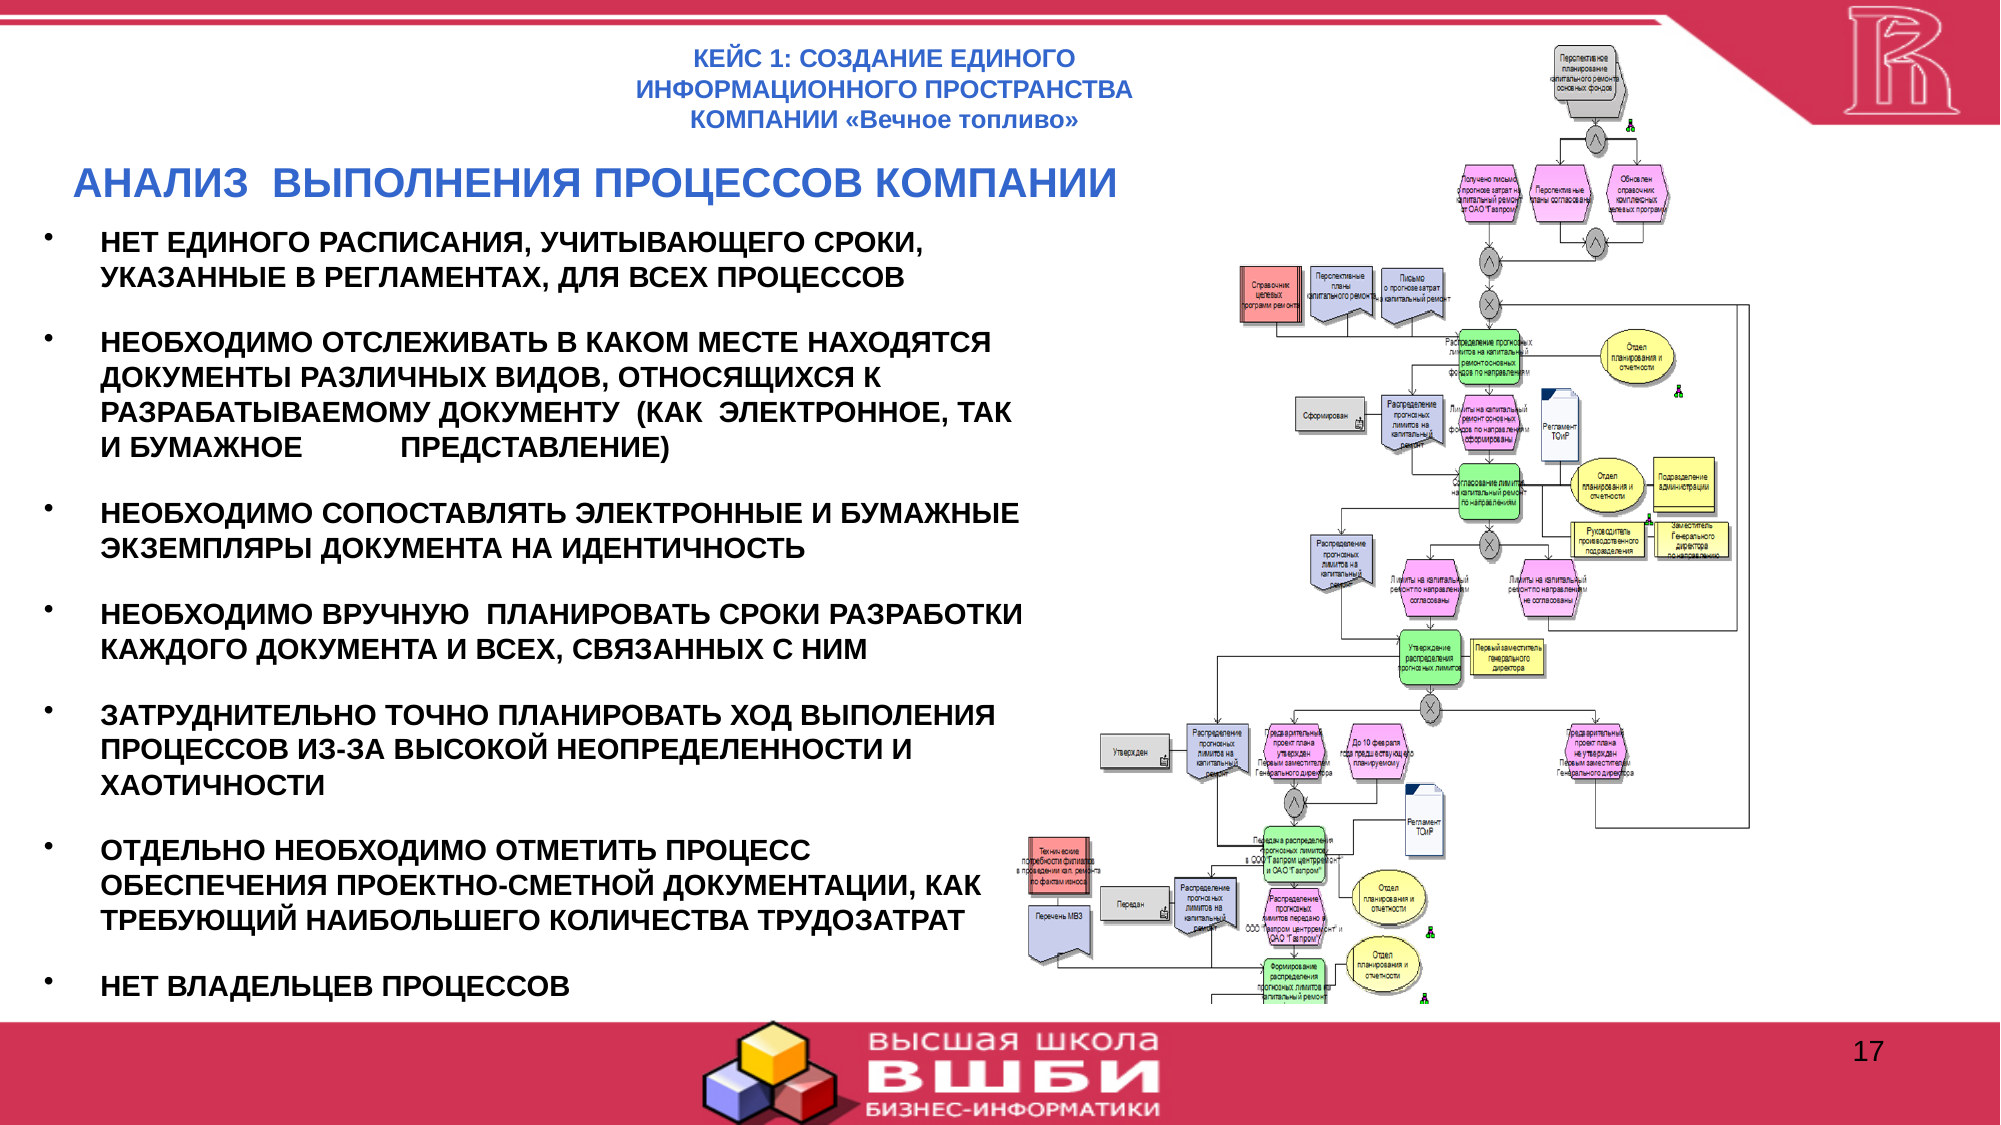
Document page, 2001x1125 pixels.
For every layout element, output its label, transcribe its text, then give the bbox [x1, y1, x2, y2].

picture [0, 0, 2000, 1125]
text_box КЕЙС 1: СОЗДАНИЕ ЕДИНОГО ИНФОРМАЦИОННОГО ПРОСТРАНСТВА КОМПАНИИ «Вечное топливо» [614, 33, 1155, 143]
title АНАЛИЗ ВЫПОЛНЕНИЯ ПРОЦЕССОВ КОМПАНИИ [57, 130, 1010, 215]
list НЕТ ЕДИНОГО РАСПИСАНИЯ, УЧИТЫВАЮЩЕГО СРОКИ, УКАЗАННЫЕ В РЕГЛАМЕНТАХ, ДЛЯ ВСЕХ ПРОЦЕССОВ НЕОБХОДИМО ОТСЛЕЖИВАТЬ В КАКОМ МЕСТЕ НАХОДЯТСЯ ДОКУМЕНТЫ РАЗЛИЧНЫХ ВИДОВ, ОТНОСЯЩИХСЯ К РАЗРАБАТЫВАЕМОМУ ДОКУМЕНТУ (КАК ЭЛЕКТРОННОЕ, ТАК И БУМАЖНОЕ ПРЕДСТАВЛЕНИЕ) НЕОБХОДИМО СОПОСТАВЛЯТЬ ЭЛЕКТРОННЫЕ И БУМАЖНЫЕ ЭКЗЕМПЛЯРЫ ДОКУМЕНТА НА ИДЕНТИЧНОСТЬ НЕОБХОДИМО ВРУЧНУЮ ПЛАНИРОВАТЬ СРОКИ РАЗРАБОТКИ КАЖДОГО ДОКУМЕНТА И ВСЕХ, СВЯЗАННЫХ С НИМ ЗАТРУДНИТЕЛЬНО ТОЧНО ПЛАНИРОВАТЬ ХОД ВЫПОЛЕНИЯ ПРОЦЕССОВ ИЗ-ЗА ВЫСОКОЙ НЕОПРЕДЕЛЕННОСТИ И ХАОТИЧНОСТИ ОТДЕЛЬНО НЕОБХОДИМО ОТМЕТИТЬ ПРОЦЕСС ОБЕСПЕЧЕНИЯ ПРОЕКТНО-СМЕТНОЙ ДОКУМЕНТАЦИИ, КАК ТРЕБУЮЩИЙ НАИБОЛЬШЕГО КОЛИЧЕСТВА ТРУДОЗАТРАТ НЕТ ВЛАДЕЛЬЦЕВ ПРОЦЕССОВ [29, 215, 1010, 1004]
slide_number 17 [1433, 1024, 1900, 1103]
